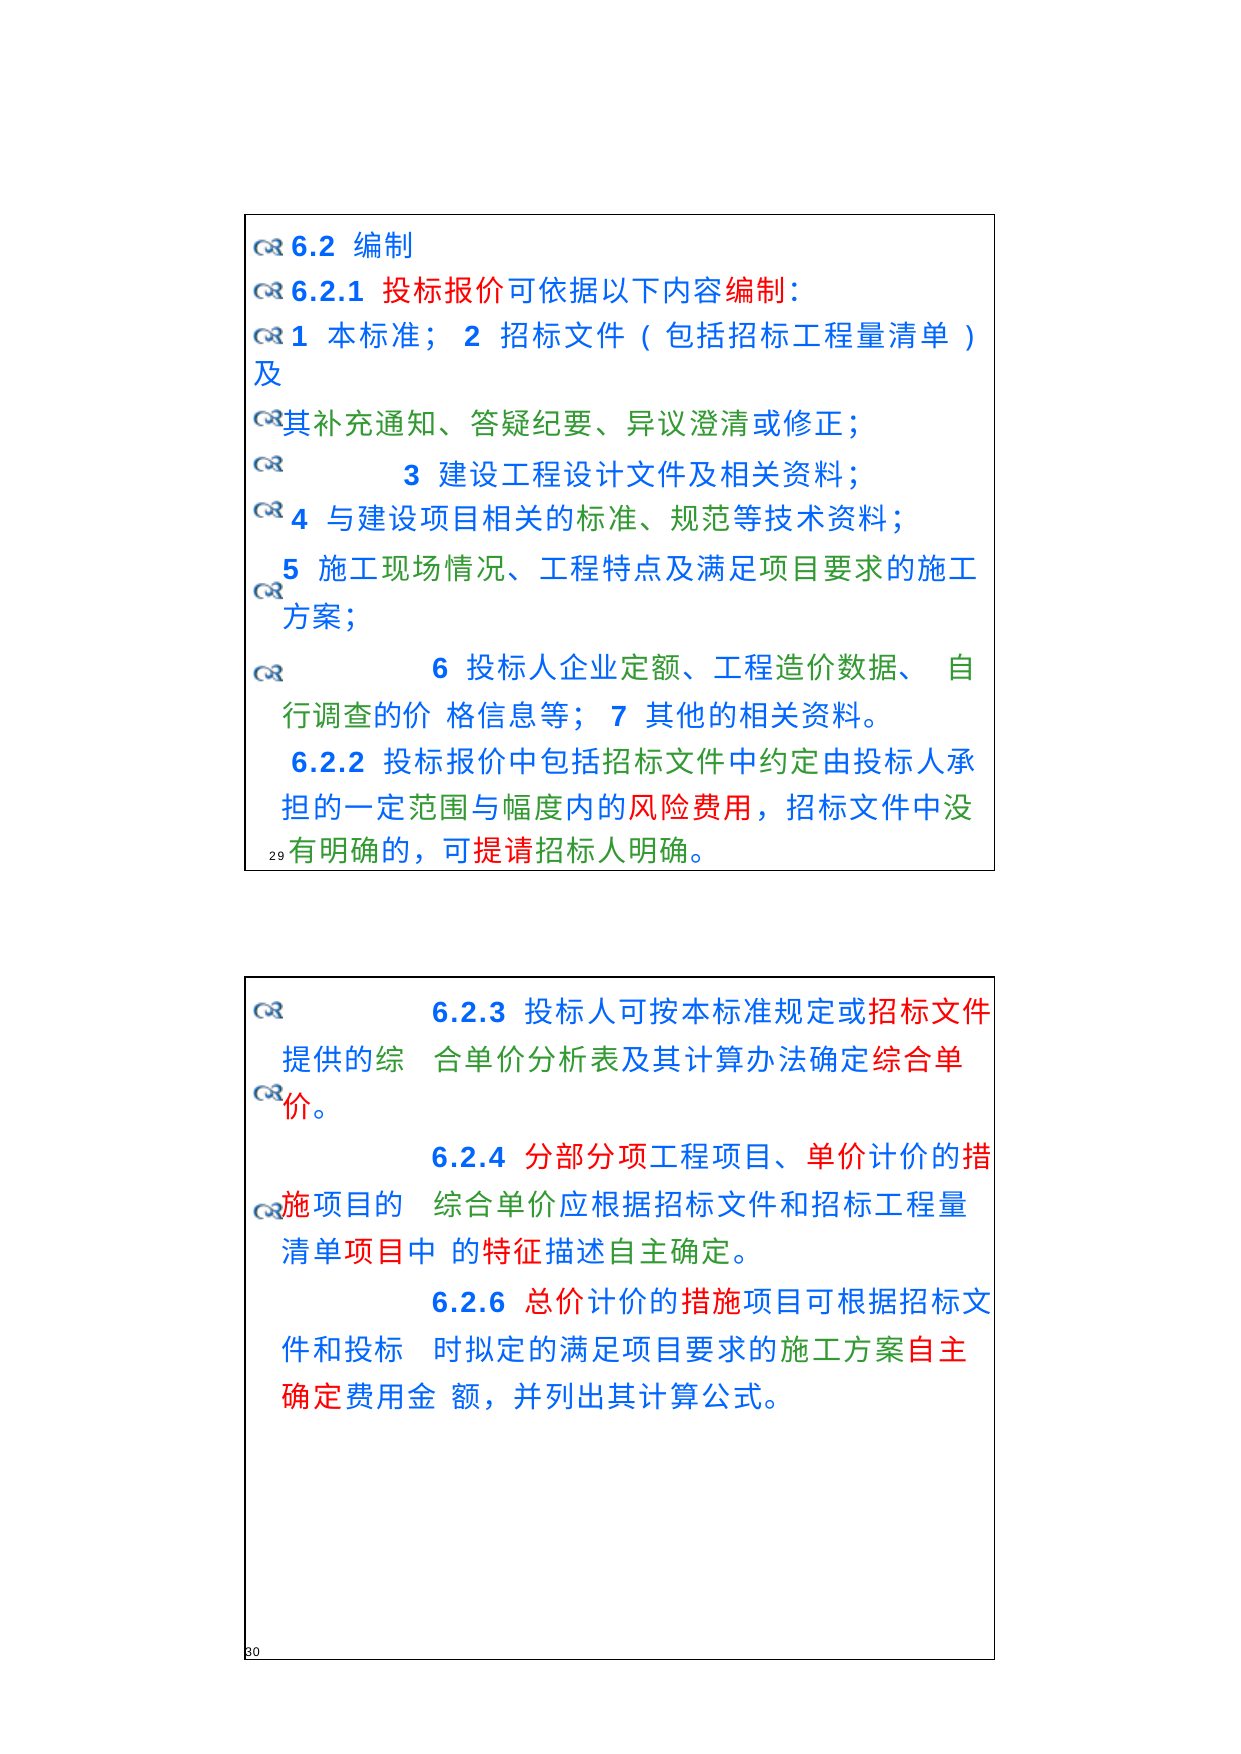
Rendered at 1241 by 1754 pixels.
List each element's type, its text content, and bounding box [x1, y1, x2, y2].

picture [253, 226, 283, 262]
picture [253, 271, 283, 307]
picture [253, 444, 283, 479]
picture [253, 1072, 283, 1107]
picture [253, 316, 283, 352]
picture [253, 489, 283, 524]
picture [253, 399, 283, 434]
picture [253, 654, 283, 689]
table_header 6.2 编制 6.2.1 投标报价可依据以下内容编制： 1 本标准；2 招标文件(包括招标工程量清单) 及 其补充通知、答疑纪要、异议澄清或修正； 3 建设工程设计文件及相关资料； 4 与建设项目相关的标准、规范等技术资料； 5 施工现场情况、工程特点及满足项目要求的施工 方案； 6 投标人企业定额、工程造价数据、 自行调查的价 格信息等；7 其他的相关资料。 6.2.2 投标报价中包括招标文件中约定由投标人承 担的一定范围与幅度内的风险费用，招标文件中没 29有明确的，可提请招标人明确。 [246, 215, 994, 870]
picture [253, 571, 283, 607]
table_header 6.2.3 投标人可按本标准规定或招标文件提供的综 合单价分析表及其计算办法确定综合单价。 6.2.4 分部分项工程项目、单价计价的措施项目的 综合单价应根据招标文件和招标工程量清单项目中 的特征描述自主确定。 6.2.6 总价计价的措施项目可根据招标文件和投标 时拟定的满足项目要求的施工方案自主确定费用金 额，并列出其计算公式。 30 [246, 978, 994, 1659]
picture [253, 1192, 283, 1227]
picture [253, 989, 283, 1025]
